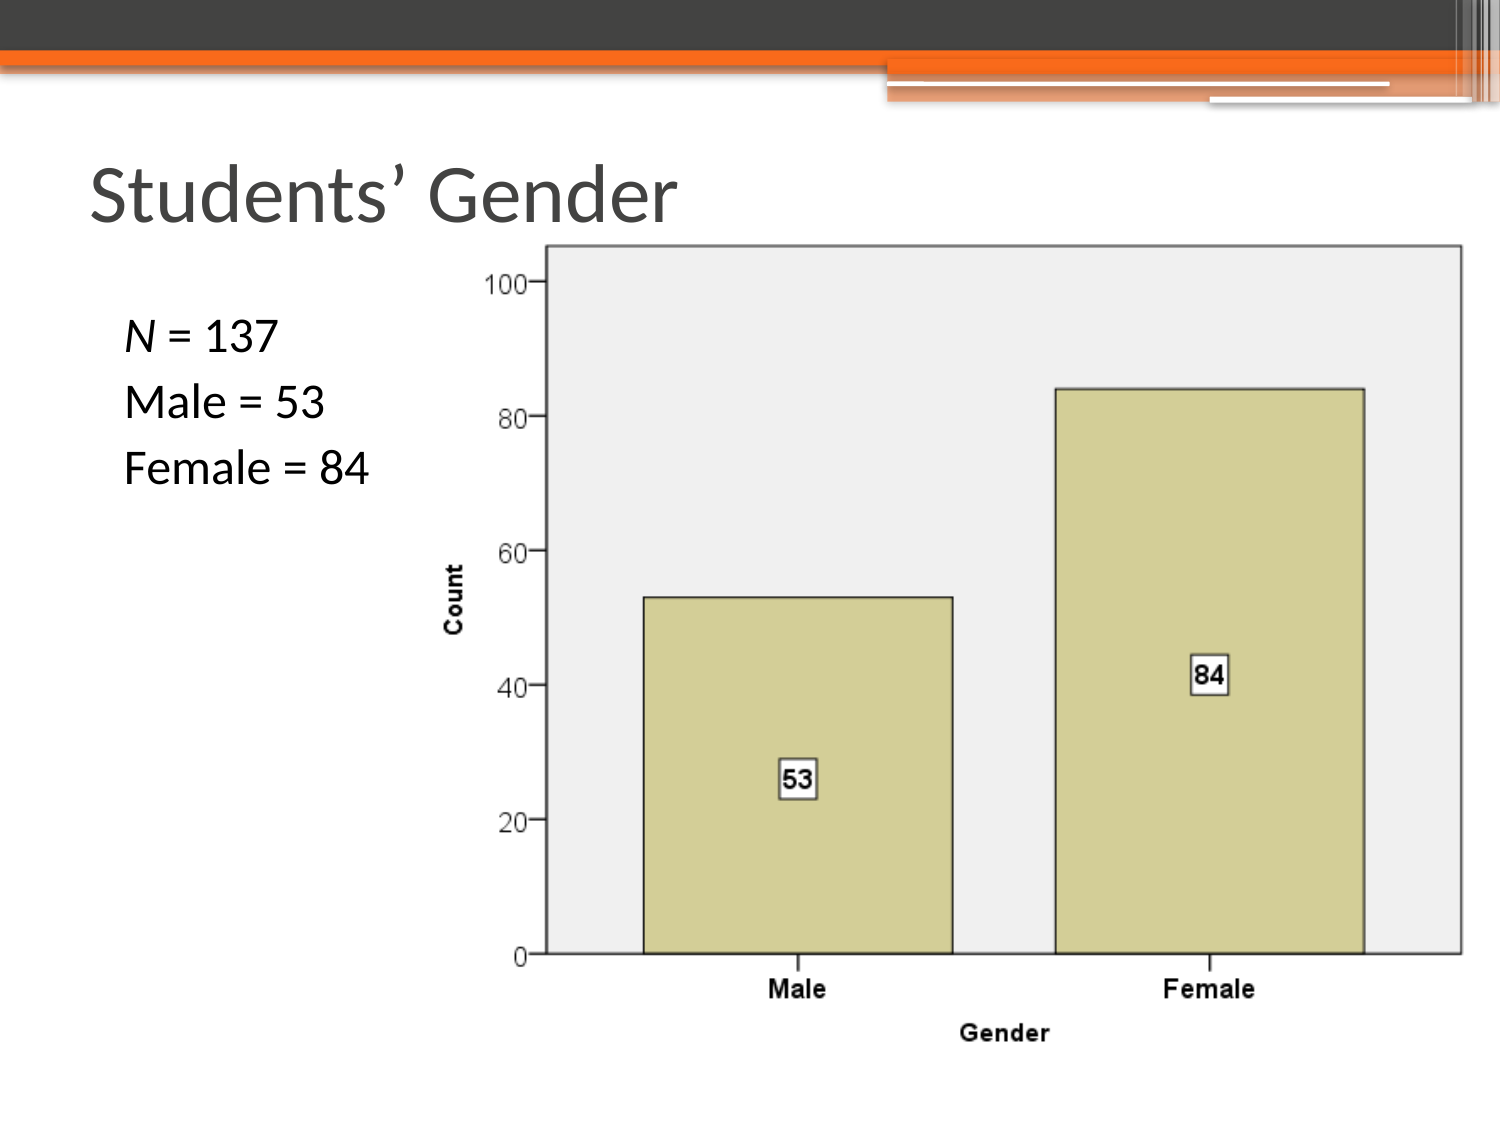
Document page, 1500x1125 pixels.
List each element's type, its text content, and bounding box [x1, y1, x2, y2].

list N = 137 Male = 53 Female = 84 [99, 294, 410, 1018]
picture [417, 237, 1475, 1071]
title Students’ Gender [75, 102, 1425, 278]
